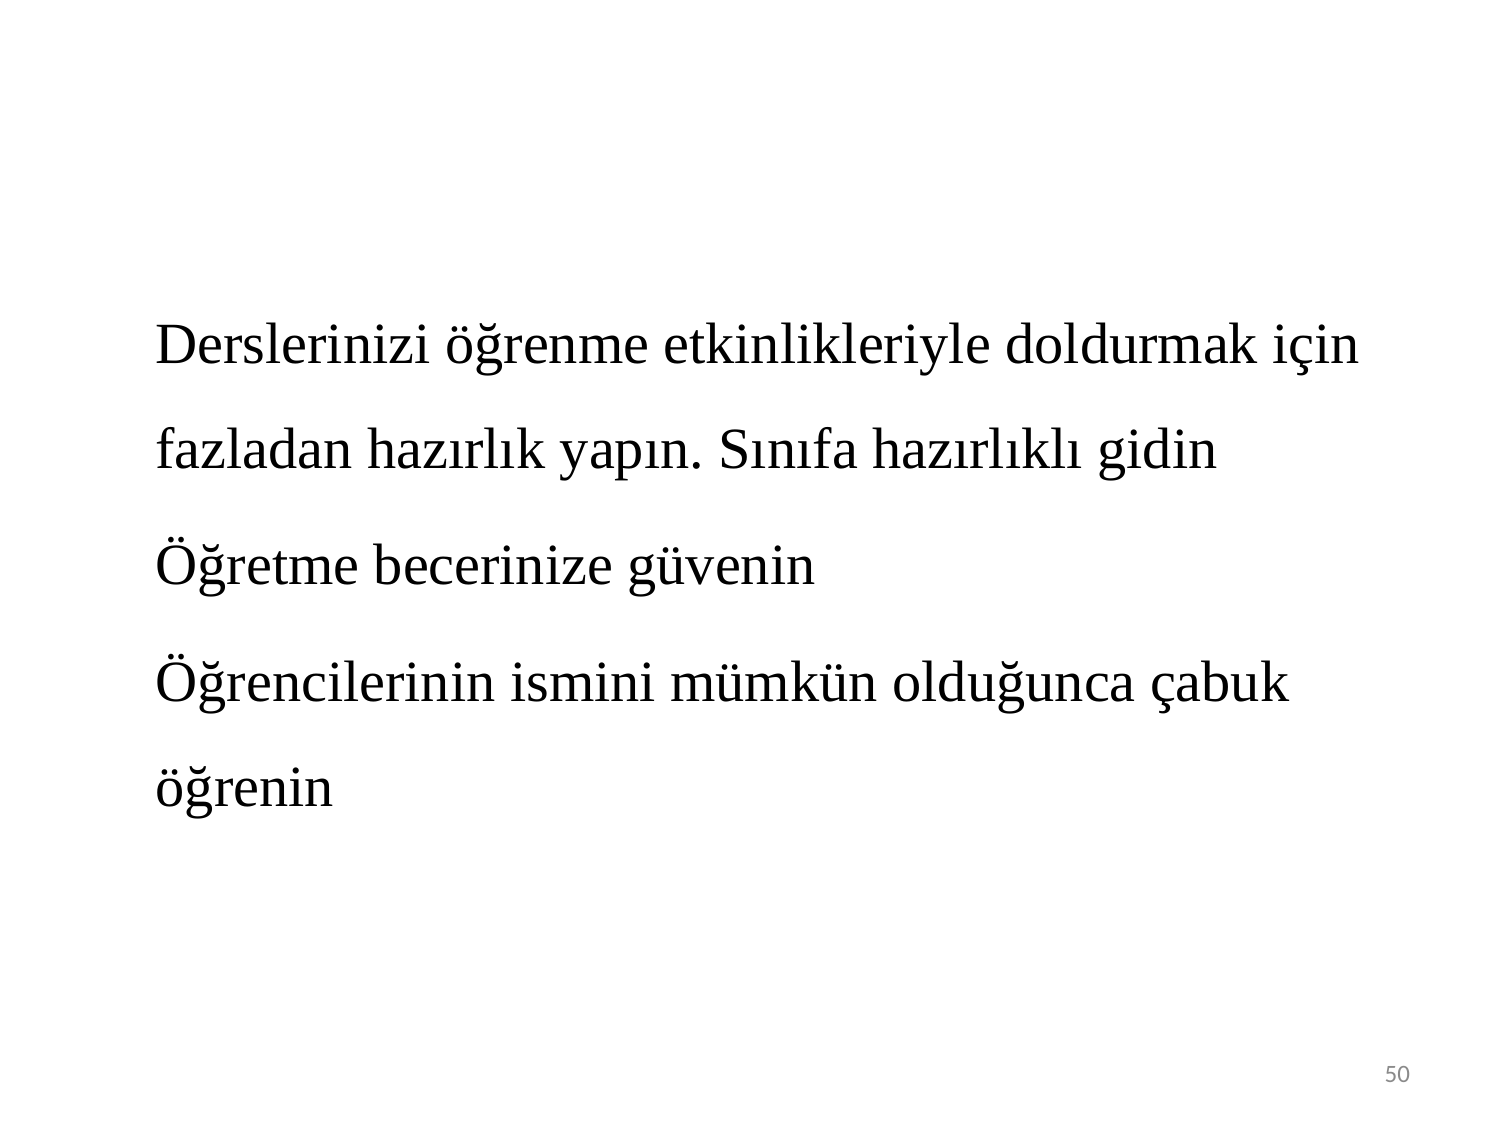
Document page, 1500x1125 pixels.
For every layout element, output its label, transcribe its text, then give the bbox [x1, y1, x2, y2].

slide_number 50 [1074, 1042, 1425, 1103]
list Derslerinizi öğrenme etkinlikleriyle doldurmak için fazladan hazırlık yapın. Sınıfa hazırlıklı gidin Öğretme becerinize güvenin Öğrencilerinin ismini mümkün olduğunca çabuk öğrenin [75, 262, 1425, 1005]
